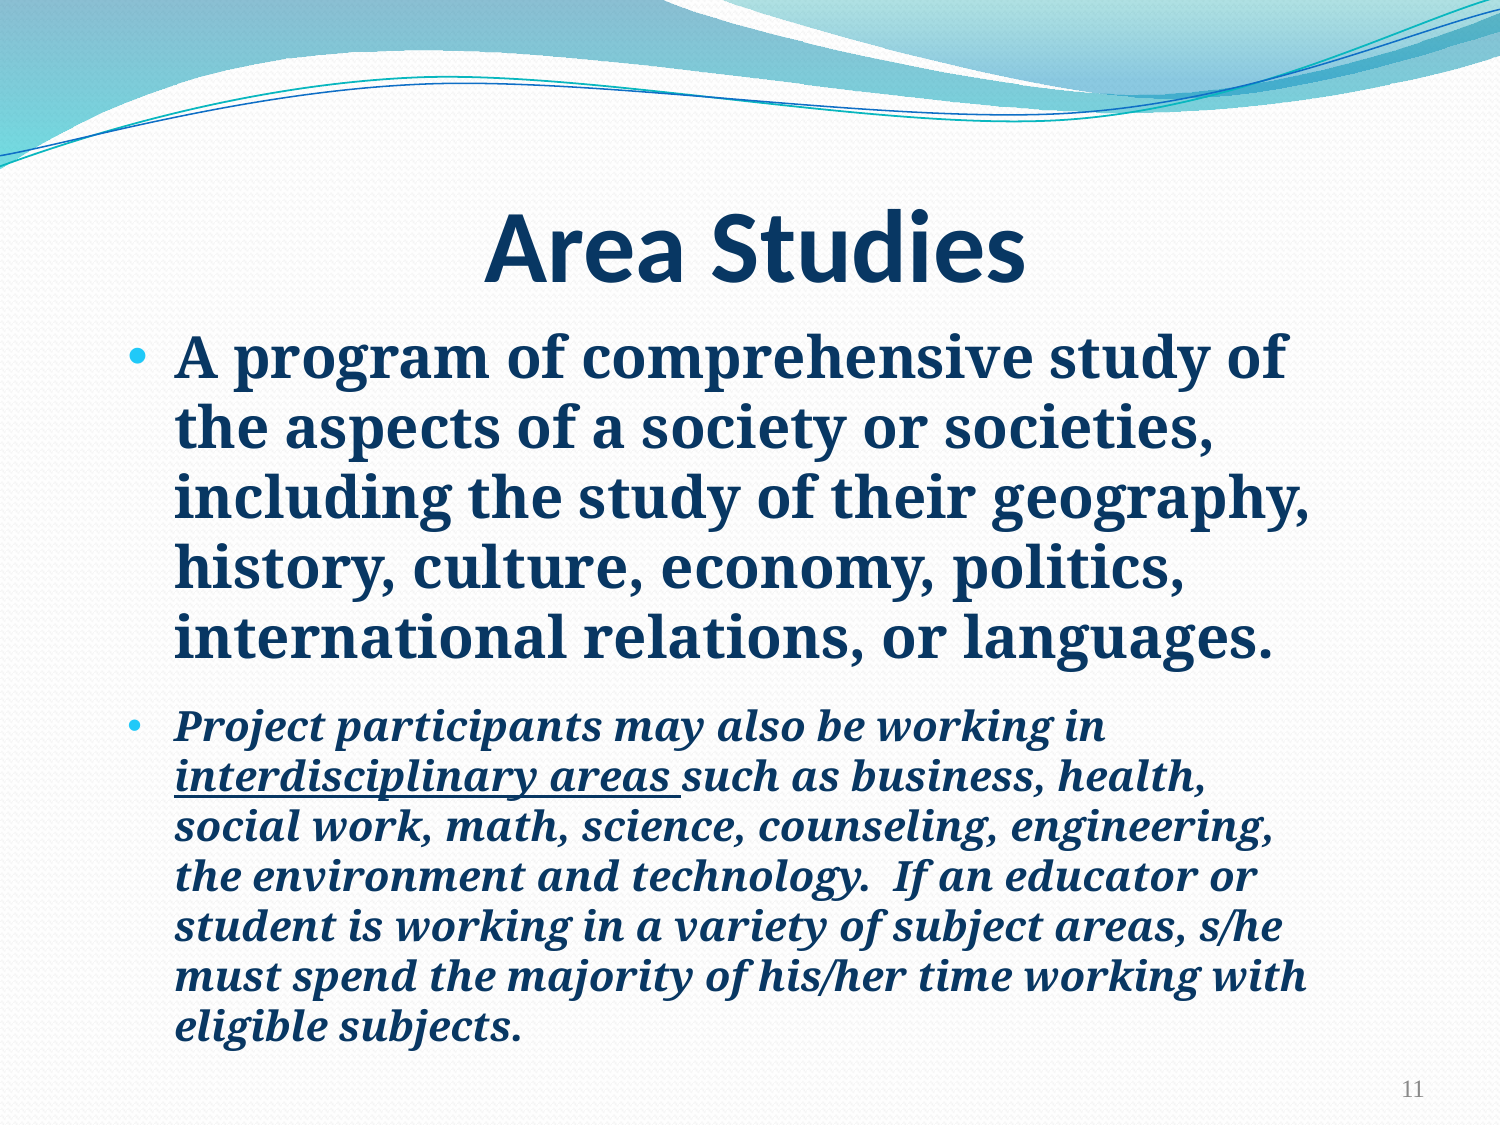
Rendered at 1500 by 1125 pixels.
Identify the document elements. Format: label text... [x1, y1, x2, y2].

title Area Studies [75, 115, 1438, 303]
slide_number 11 [1299, 1042, 1425, 1103]
text_box A program of comprehensive study of the aspects of a society or societies, including the study of their geography, history, culture, economy, politics, international relations, or languages. Project participants may also be working in interdisciplinary areas such as business, health, social work, math, science, counseling, engineering, the environment and technology. If an educator or student is working in a variety of subject areas, s/he must spend the majority of his/her time working with eligible subjects. [112, 312, 1355, 1058]
